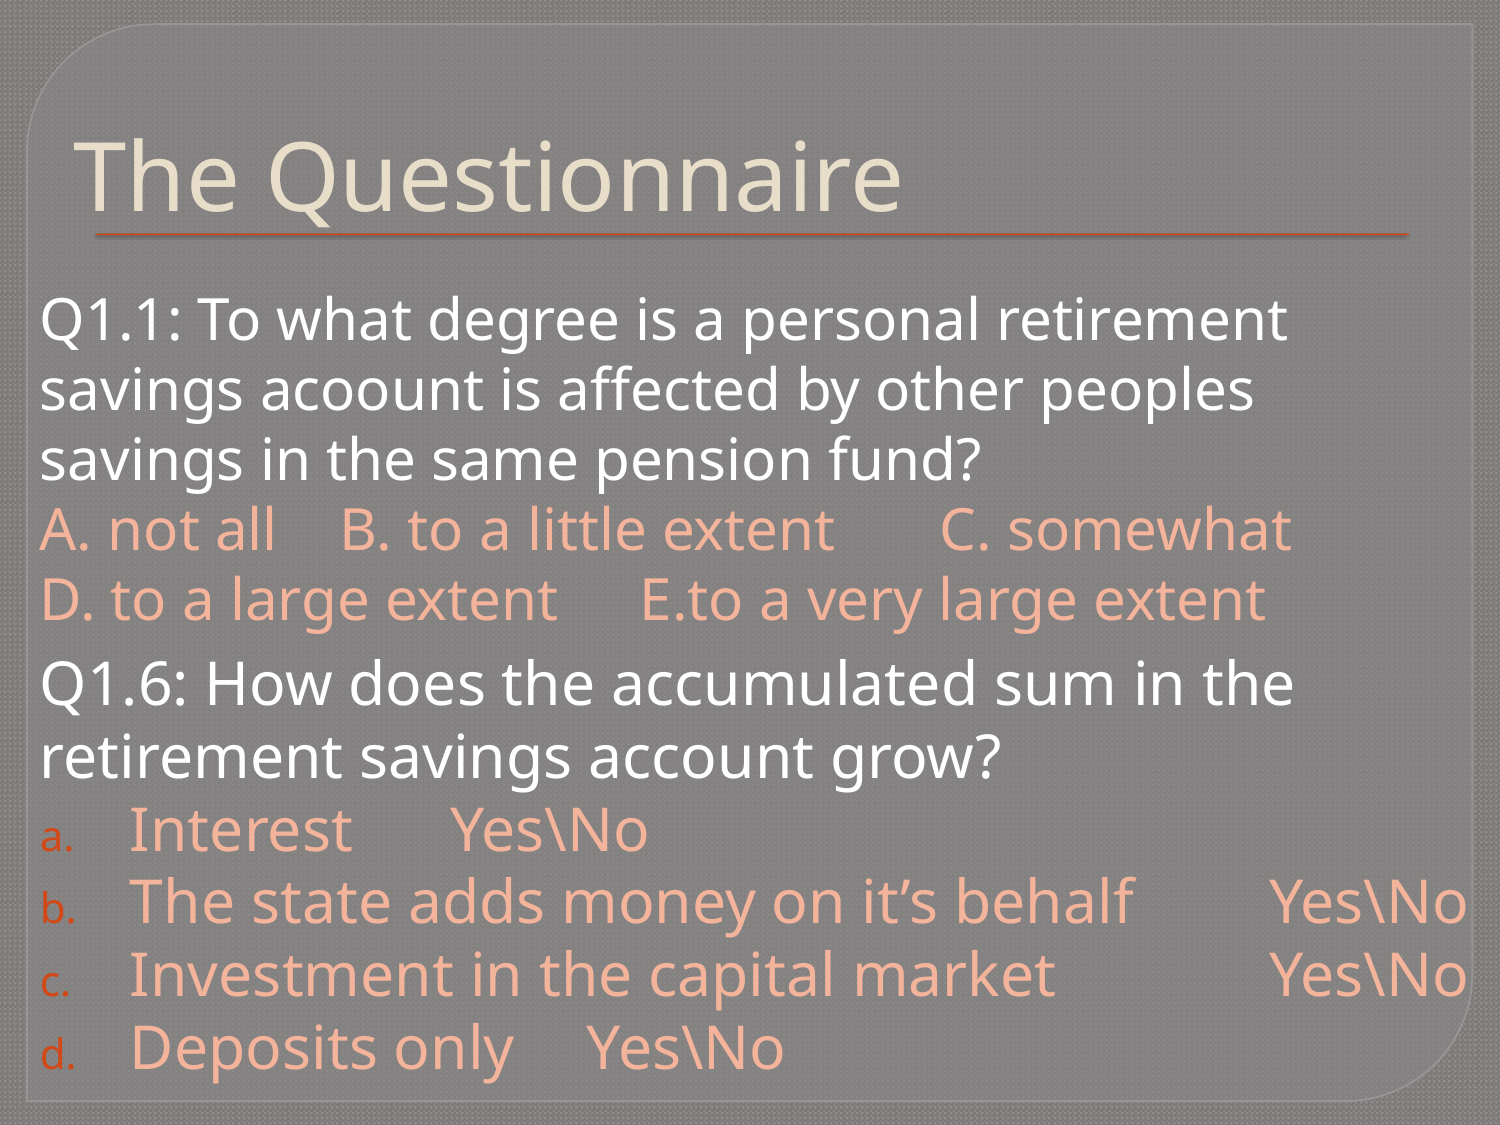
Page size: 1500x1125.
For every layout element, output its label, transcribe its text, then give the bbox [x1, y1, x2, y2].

list Q1.1: To what degree is a personal retirement savings acoount is affected by other peoples savings in the same pension fund? A. not all B. to a little extent C. somewhat D. to a large extent E.to a very large extent [24, 275, 1425, 593]
title The Questionnaire [50, 50, 1400, 238]
text_box Q1.6: How does the accumulated sum in the retirement savings account grow? Interest Yes\No The state adds money on it’s behalf Yes\No Investment in the capital market Yes\No Deposits only Yes\No [24, 637, 1500, 1125]
